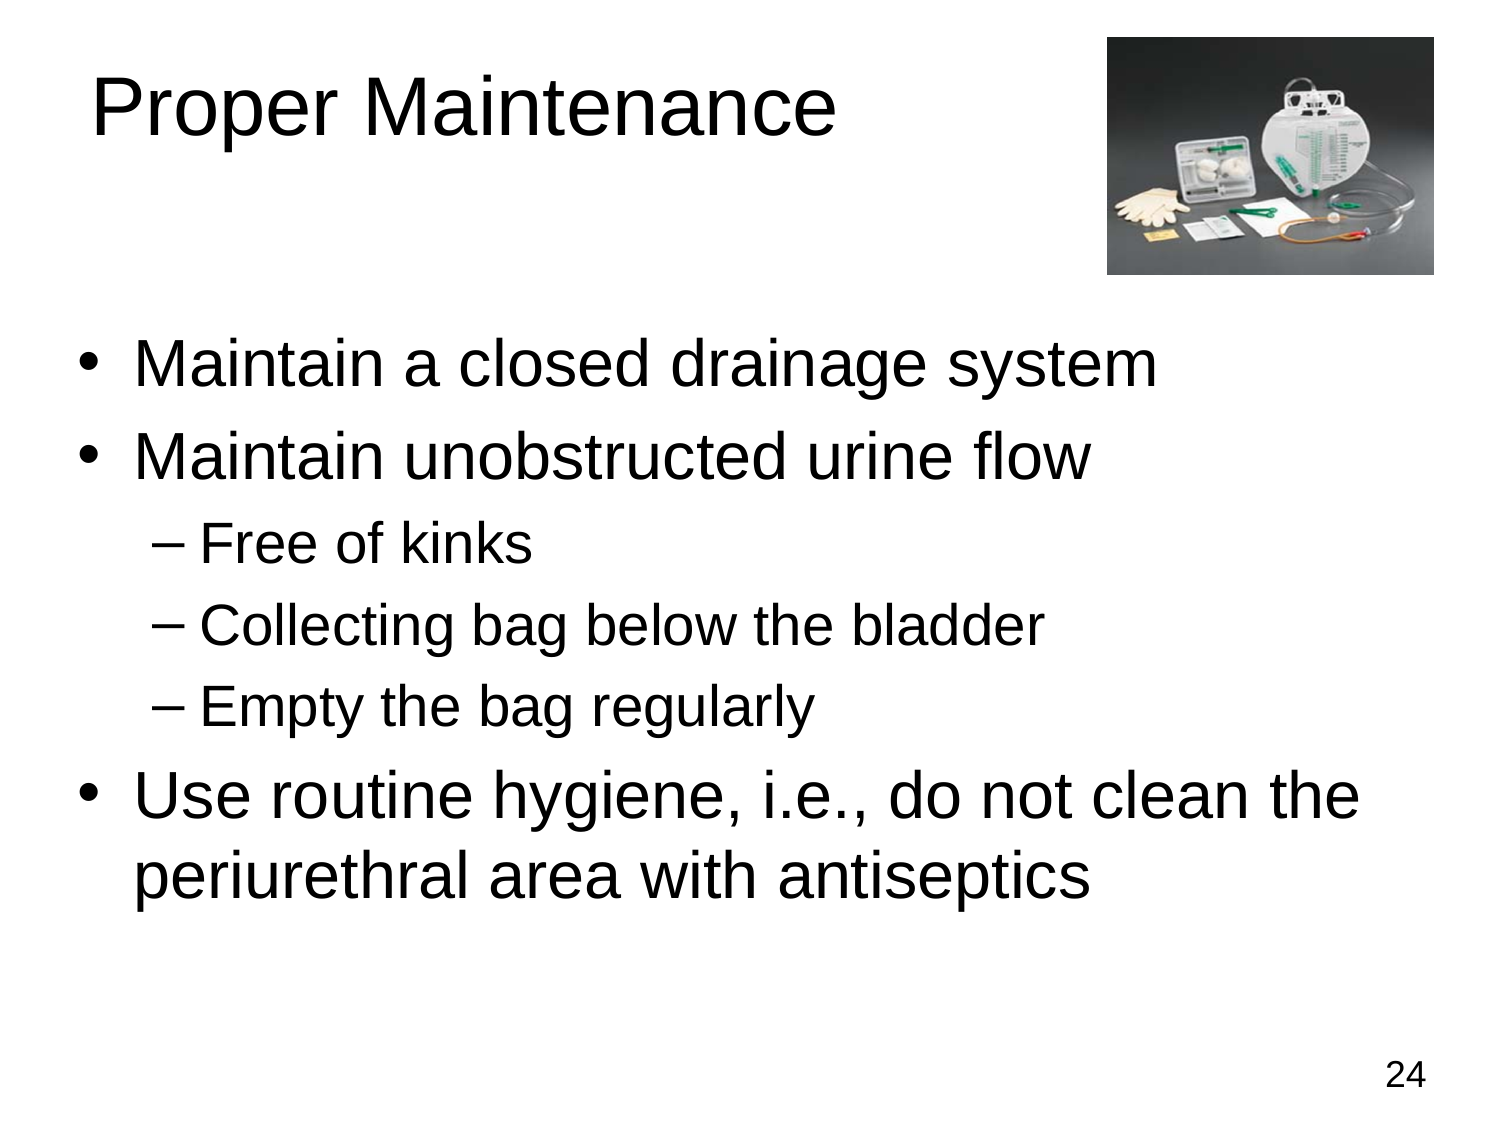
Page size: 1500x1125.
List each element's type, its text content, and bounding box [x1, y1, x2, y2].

list Maintain a closed drainage system Maintain unobstructed urine flow Free of kinks Collecting bag below the bladder Empty the bag regularly Use routine hygiene, i.e., do not clean the periurethral area with antiseptics [62, 312, 1463, 988]
title Proper Maintenance [75, 45, 1101, 233]
slide_number 24 [1016, 1019, 1442, 1125]
picture [1106, 37, 1435, 276]
